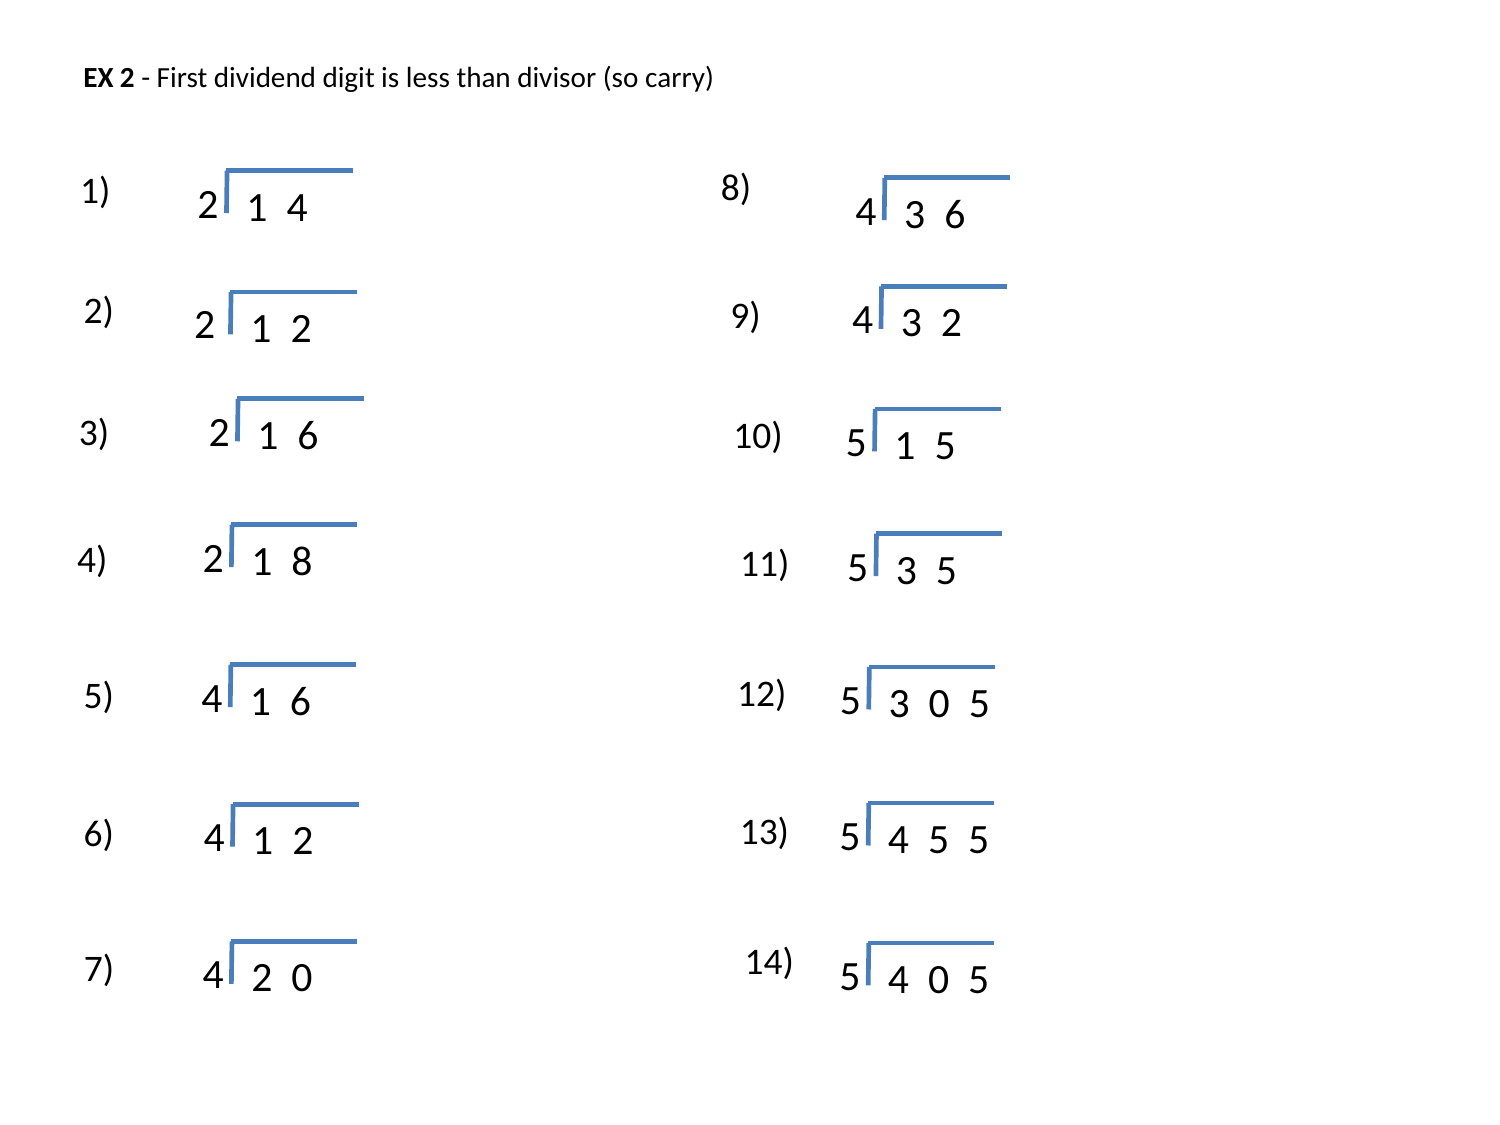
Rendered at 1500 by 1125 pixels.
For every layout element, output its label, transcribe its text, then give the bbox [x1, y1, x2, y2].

text_box 5) [68, 664, 133, 724]
text_box 1) [65, 158, 130, 219]
text_box 6) [68, 801, 133, 861]
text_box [186, 662, 377, 732]
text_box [188, 802, 388, 872]
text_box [824, 665, 1006, 735]
text_box 14) [729, 929, 817, 990]
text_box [830, 406, 1001, 477]
text_box EX 2 - First dividend digit is less than divisor (so carry) [68, 51, 730, 102]
text_box 2) [68, 278, 133, 339]
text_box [831, 531, 1003, 601]
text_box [824, 801, 1006, 871]
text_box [824, 941, 1006, 1011]
text_box 11) [725, 531, 817, 592]
text_box 12) [722, 661, 810, 722]
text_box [836, 284, 1008, 354]
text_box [182, 168, 353, 238]
text_box 10) [718, 404, 811, 464]
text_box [178, 288, 357, 360]
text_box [193, 396, 364, 467]
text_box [840, 175, 1011, 246]
text_box 8) [706, 155, 770, 216]
text_box 13) [725, 799, 817, 859]
text_box 7) [69, 936, 133, 996]
text_box 4) [62, 527, 127, 588]
text_box 9) [715, 283, 780, 344]
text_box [187, 522, 358, 592]
text_box 3) [64, 400, 128, 461]
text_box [187, 939, 358, 1009]
